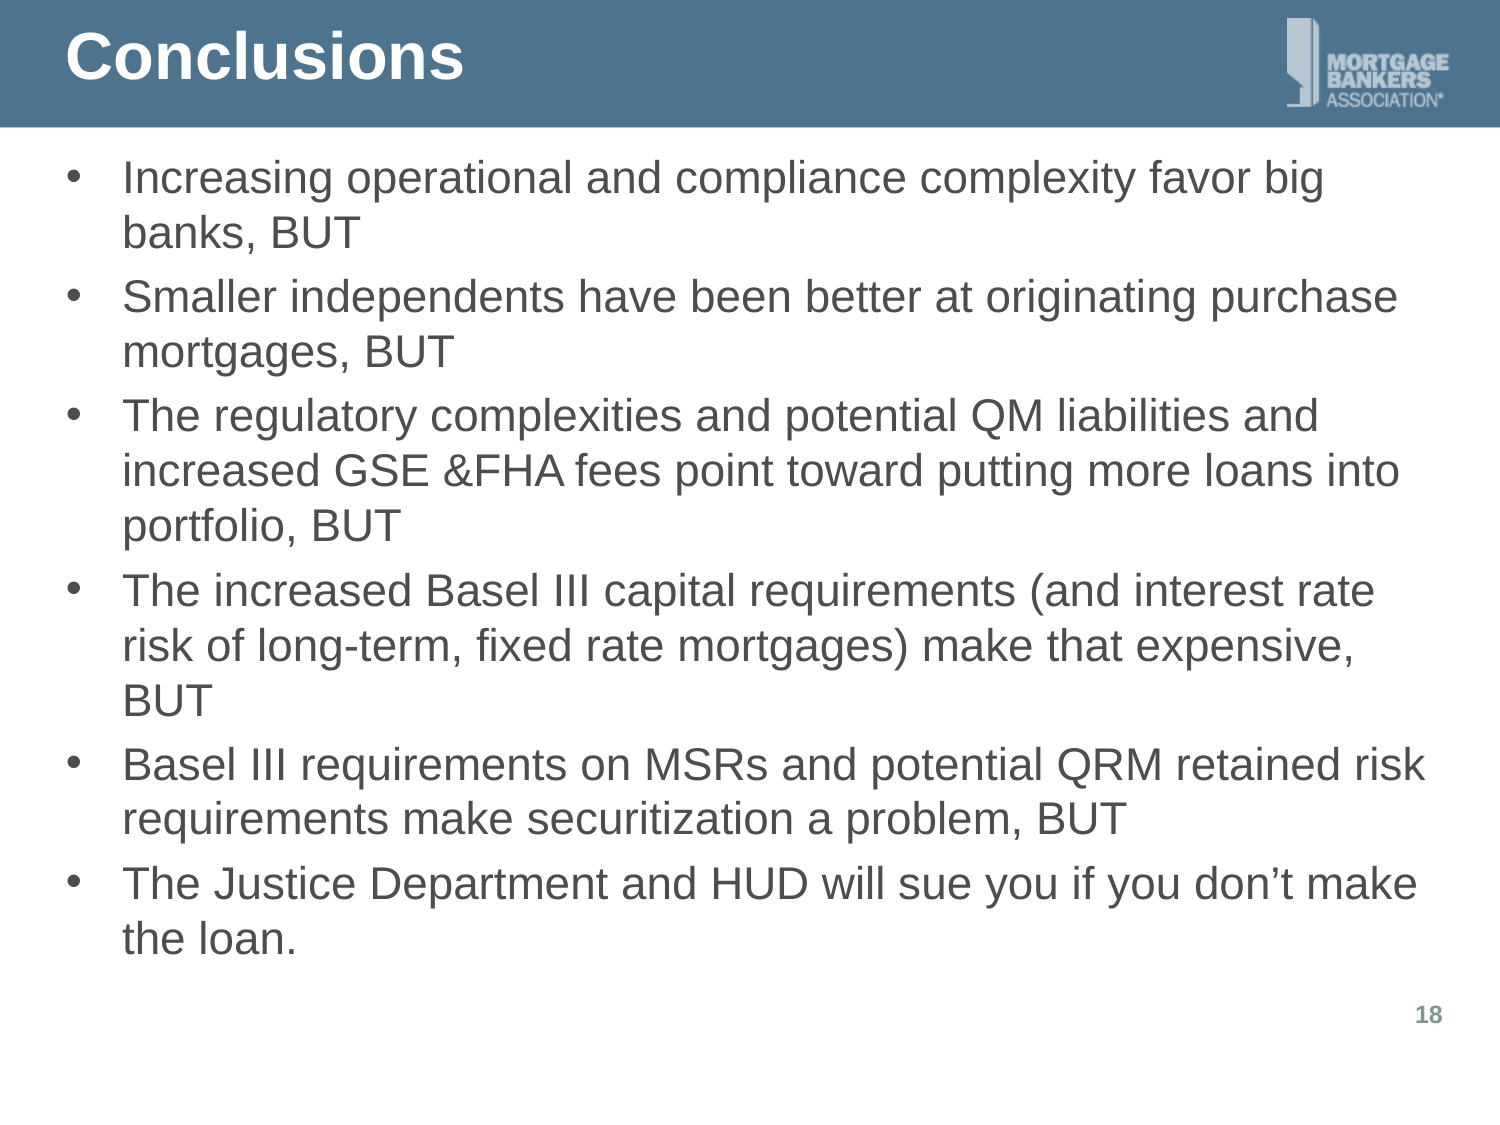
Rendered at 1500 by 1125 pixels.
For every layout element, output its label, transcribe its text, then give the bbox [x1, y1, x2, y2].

title Conclusions [50, 24, 1204, 126]
list Increasing operational and compliance complexity favor big banks, BUT Smaller independents have been better at originating purchase mortgages, BUT The regulatory complexities and potential QM liabilities and increased GSE &FHA fees point toward putting more loans into portfolio, BUT The increased Basel III capital requirements (and interest rate risk of long-term, fixed rate mortgages) make that expensive, BUT Basel III requirements on MSRs and potential QRM retained risk requirements make securitization a problem, BUT The Justice Department and HUD will sue you if you don’t make the loan. [50, 140, 1444, 1026]
picture [0, 0, 1500, 1125]
